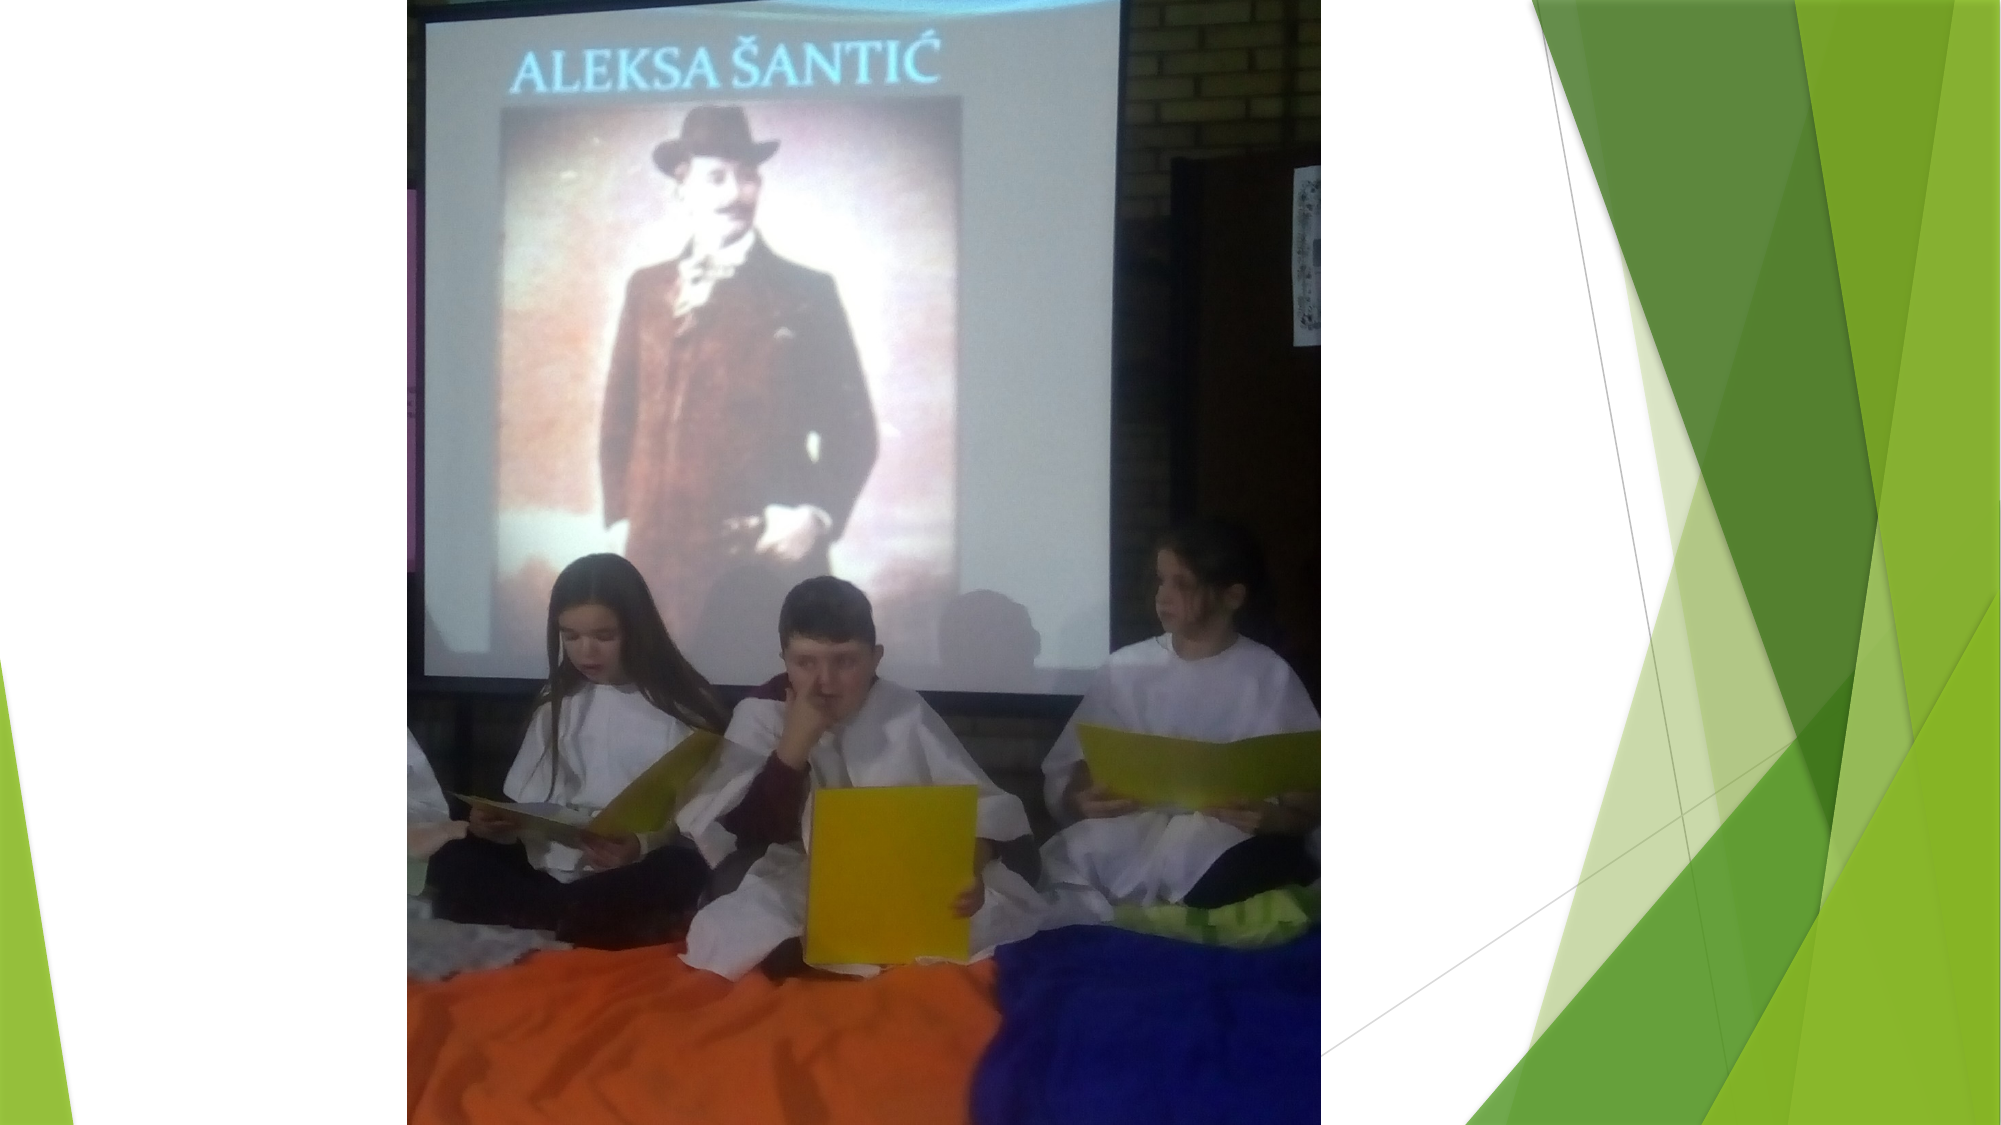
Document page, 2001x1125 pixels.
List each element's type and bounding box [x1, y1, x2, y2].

list [406, 0, 1322, 1125]
